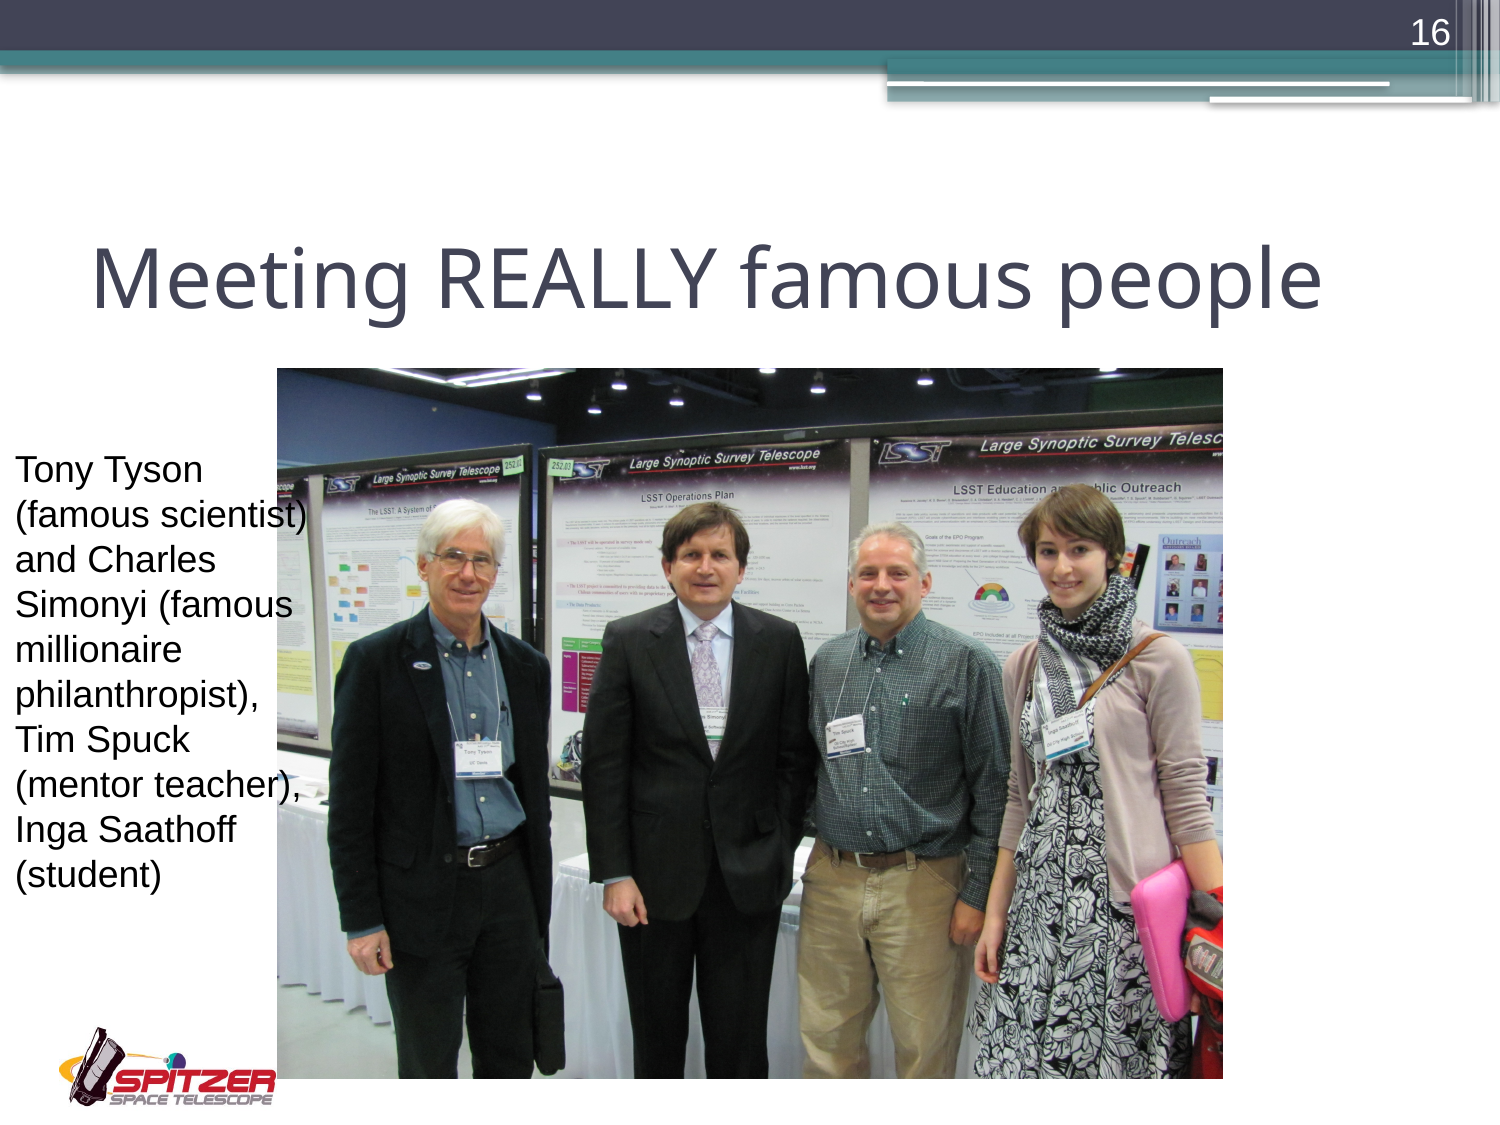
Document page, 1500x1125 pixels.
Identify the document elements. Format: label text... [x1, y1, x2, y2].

title Meeting REALLY famous people [75, 187, 1425, 363]
slide_number 16 [1341, 0, 1466, 61]
text_box Tony Tyson (famous scientist) and Charles Simonyi (famous millionaire philanthropist), Tim Spuck (mentor teacher), Inga Saathoff (student) [0, 437, 67, 903]
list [74, 368, 1426, 1079]
